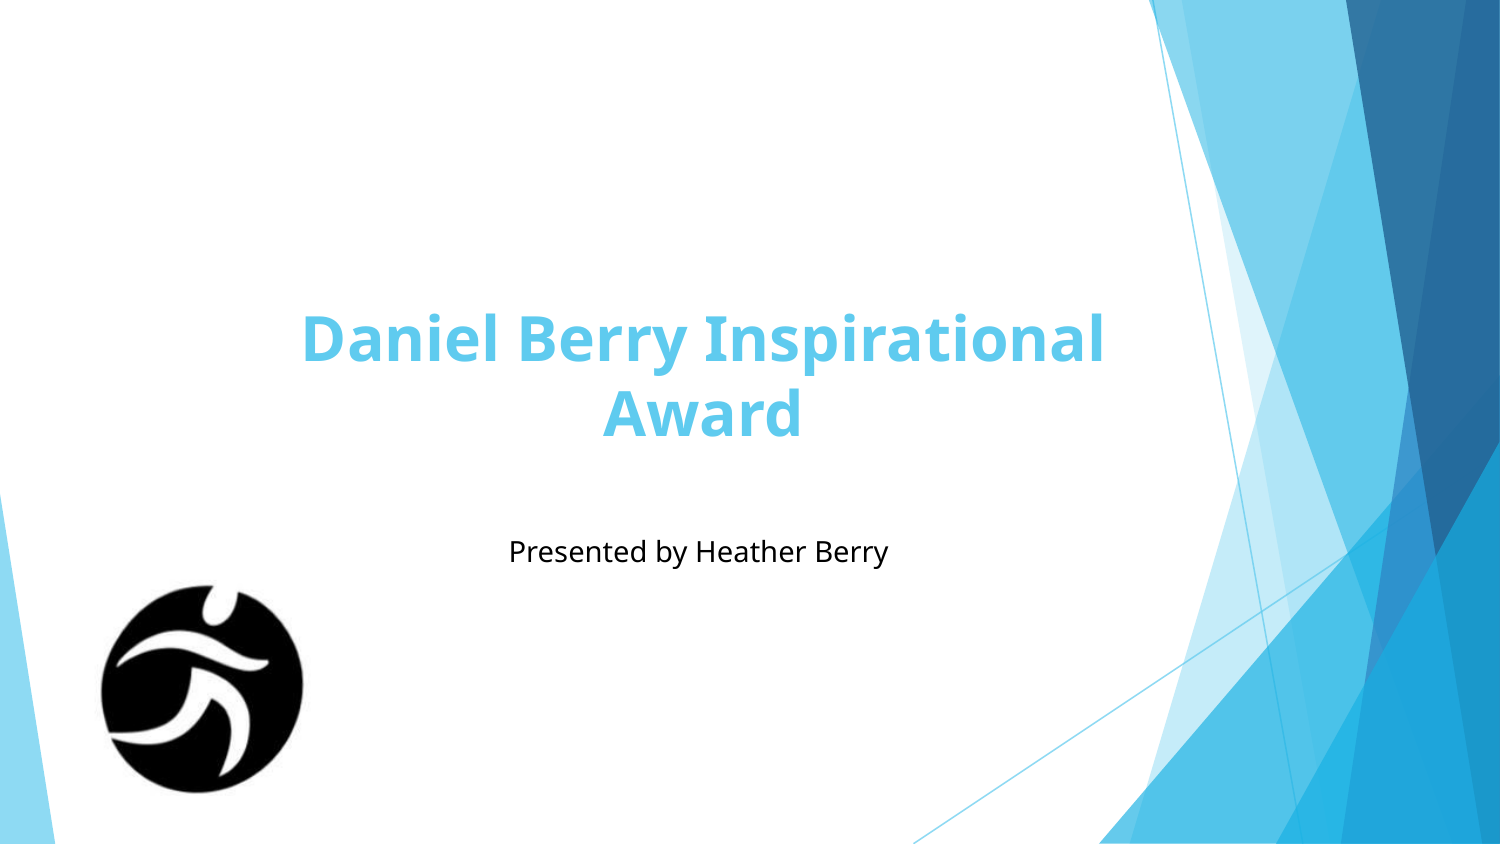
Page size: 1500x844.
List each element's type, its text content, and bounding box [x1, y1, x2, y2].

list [75, 551, 382, 811]
title Daniel Berry Inspirational Award [184, 293, 1224, 500]
text_box Presented by Heather Berry [497, 527, 1077, 574]
